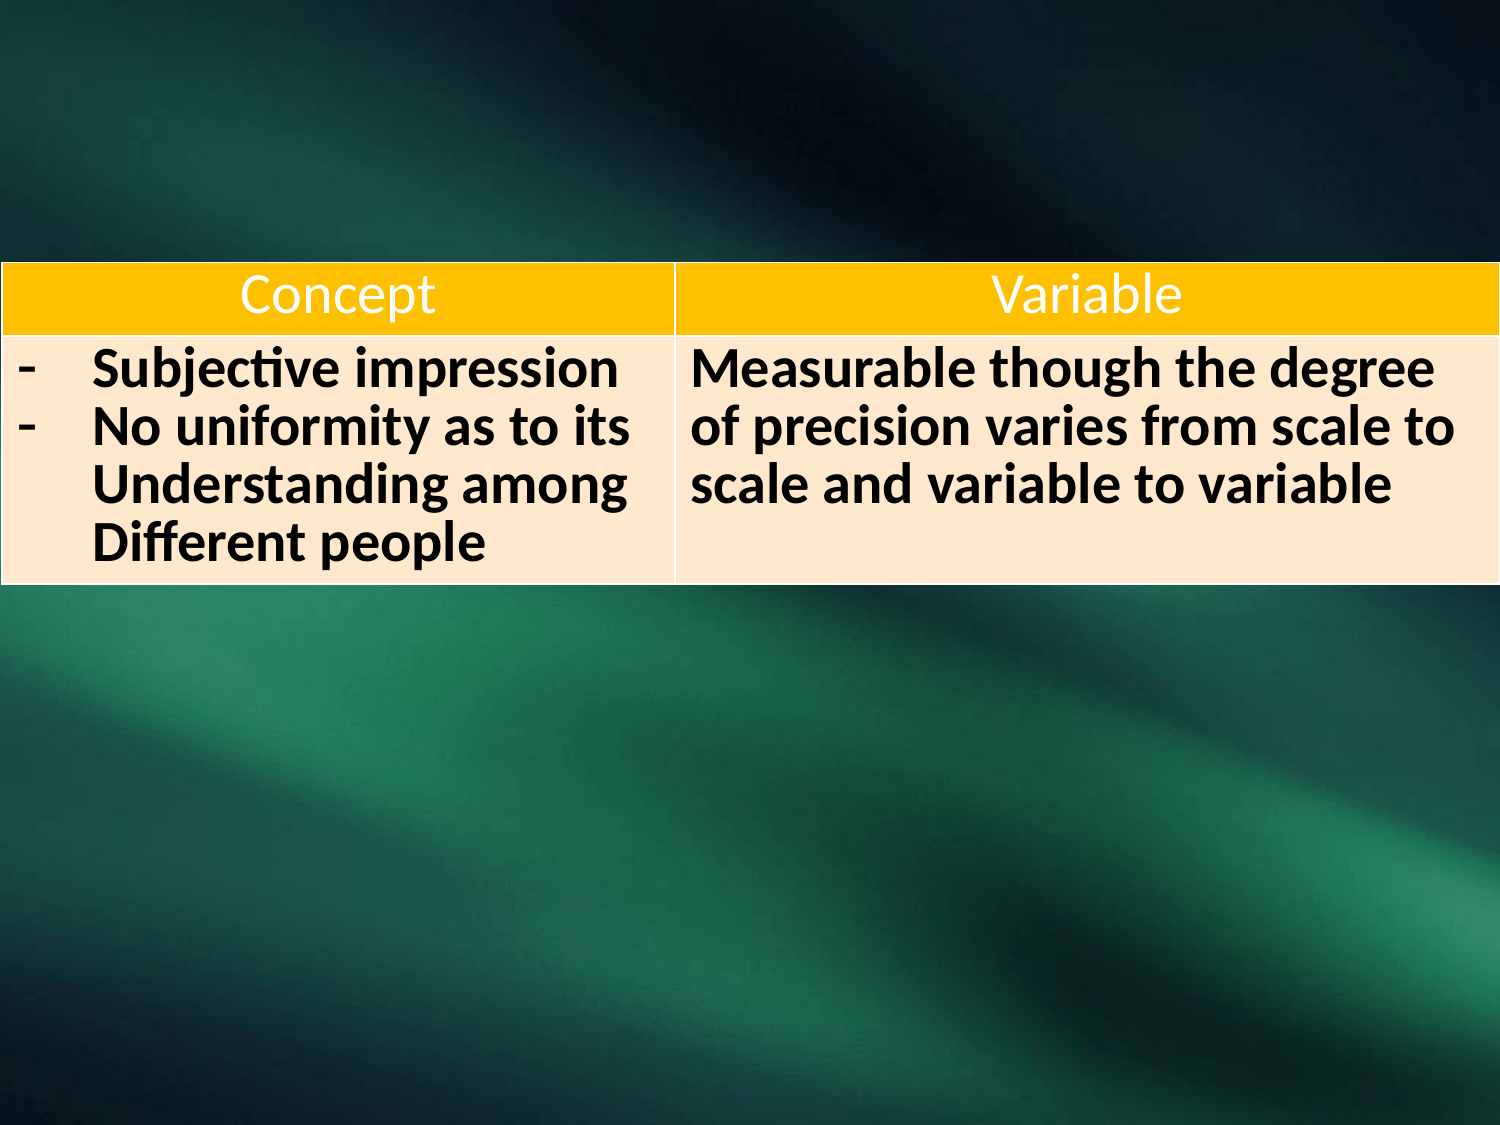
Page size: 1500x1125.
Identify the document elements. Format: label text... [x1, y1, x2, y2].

picture [0, 0, 1500, 1125]
table_cell Measurable though the degree of precision varies from scale to scale and variable to variable [676, 337, 1499, 583]
table_cell Subjective impression No uniformity as to its Understanding among Different people [3, 337, 674, 583]
table_header Concept [3, 263, 674, 335]
table_header Variable [676, 263, 1499, 335]
